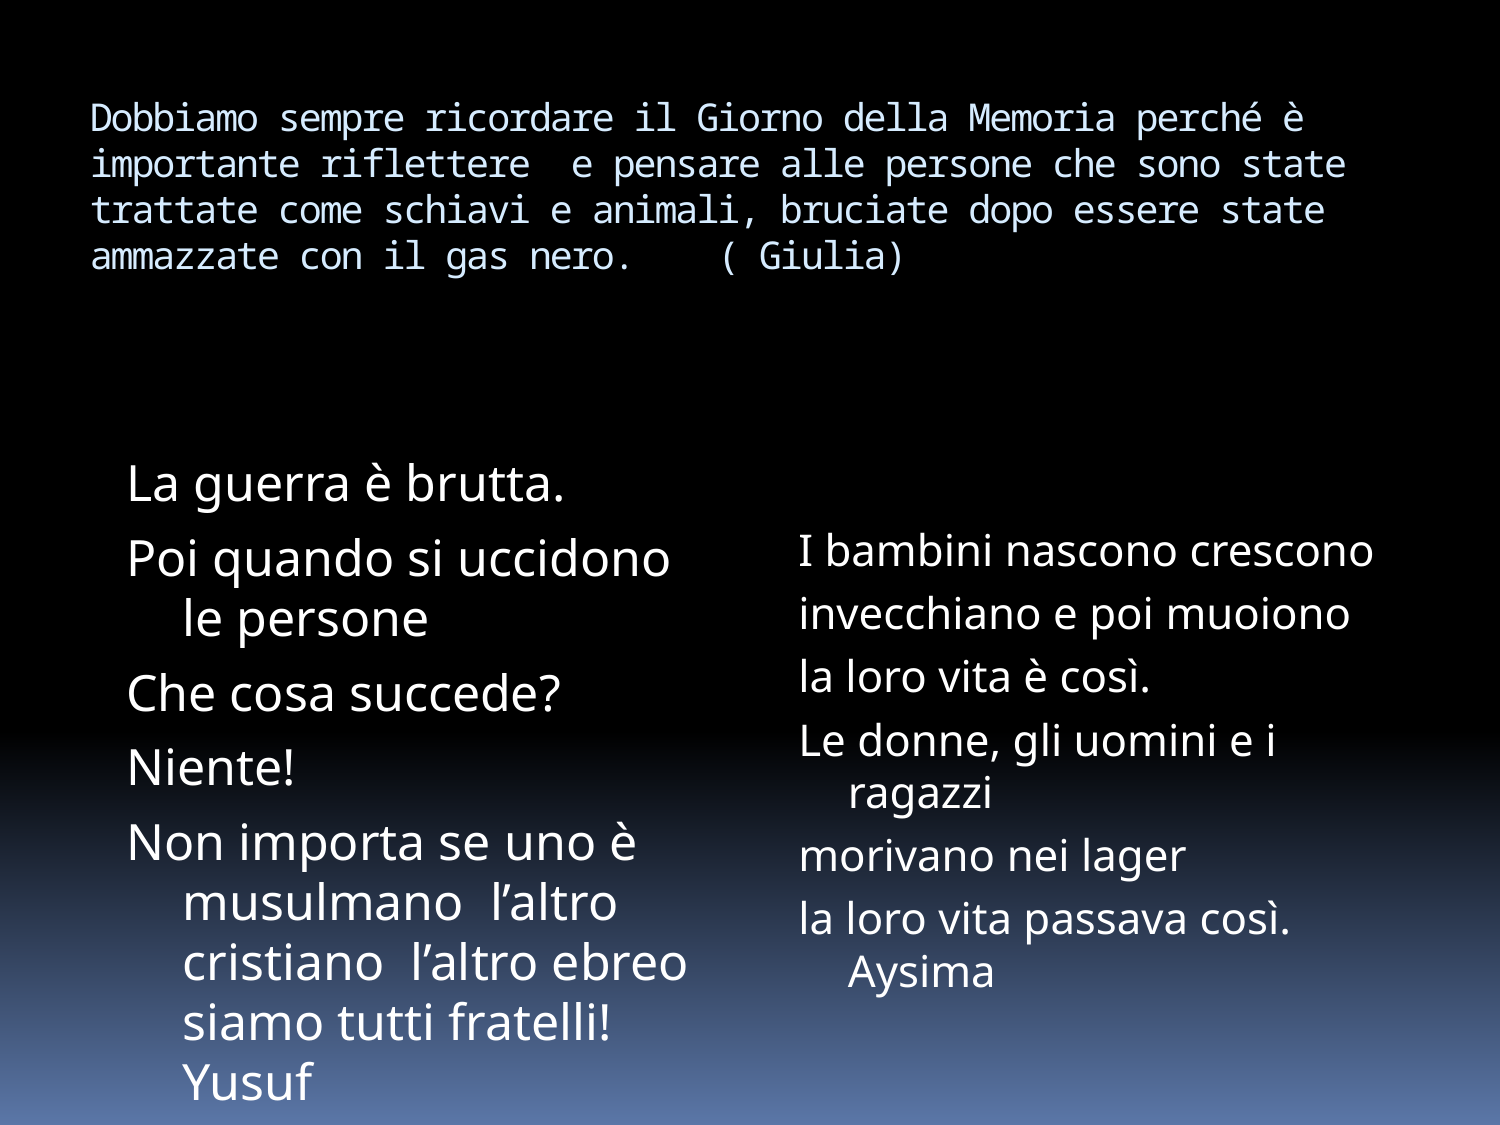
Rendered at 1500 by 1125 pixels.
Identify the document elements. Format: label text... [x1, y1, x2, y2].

list La guerra è brutta. Poi quando si uccidono le persone Che cosa succede? Niente! Non importa se uno è musulmano l’altro cristiano l’altro ebreo siamo tutti fratelli! Yusuf [100, 444, 738, 1125]
title Dobbiamo sempre ricordare il Giorno della Memoria perché è importante riflettere e pensare alle persone che sono state trattate come schiavi e animali, bruciate dopo essere state ammazzate con il gas nero. ( Giulia) [75, 45, 1425, 398]
list I bambini nascono crescono invecchiano e poi muoiono la loro vita è così. Le donne, gli uomini e i ragazzi morivano nei lager la loro vita passava così. Aysima [773, 515, 1425, 1005]
